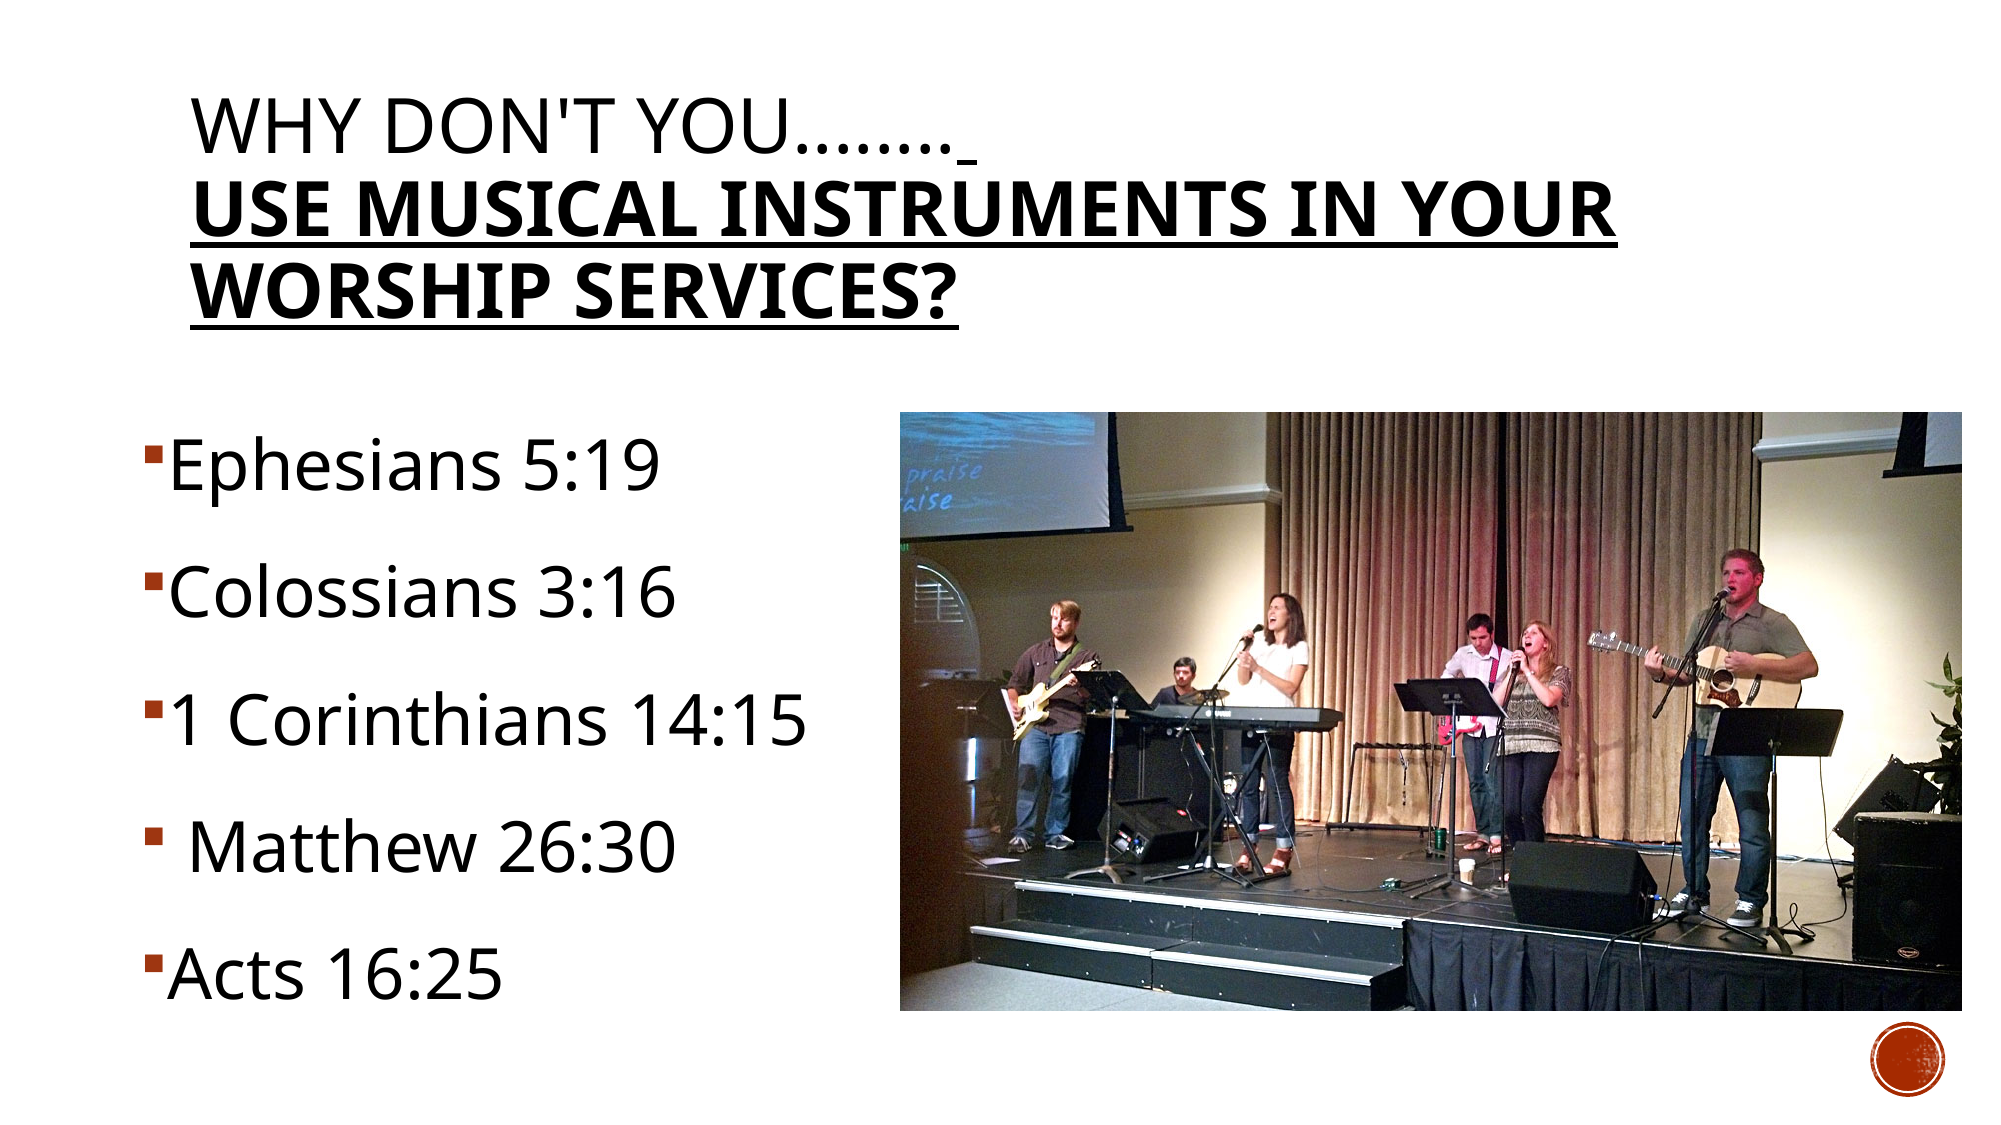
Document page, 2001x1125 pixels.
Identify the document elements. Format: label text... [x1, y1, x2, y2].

picture [900, 412, 1962, 1011]
title Why Don't You........ Use musical instruments in your worship services? [175, 79, 1826, 344]
list Ephesians 5:19 Colossians 3:16 1 Corinthians 14:15 Matthew 26:30 Acts 16:25 [125, 412, 1637, 1025]
